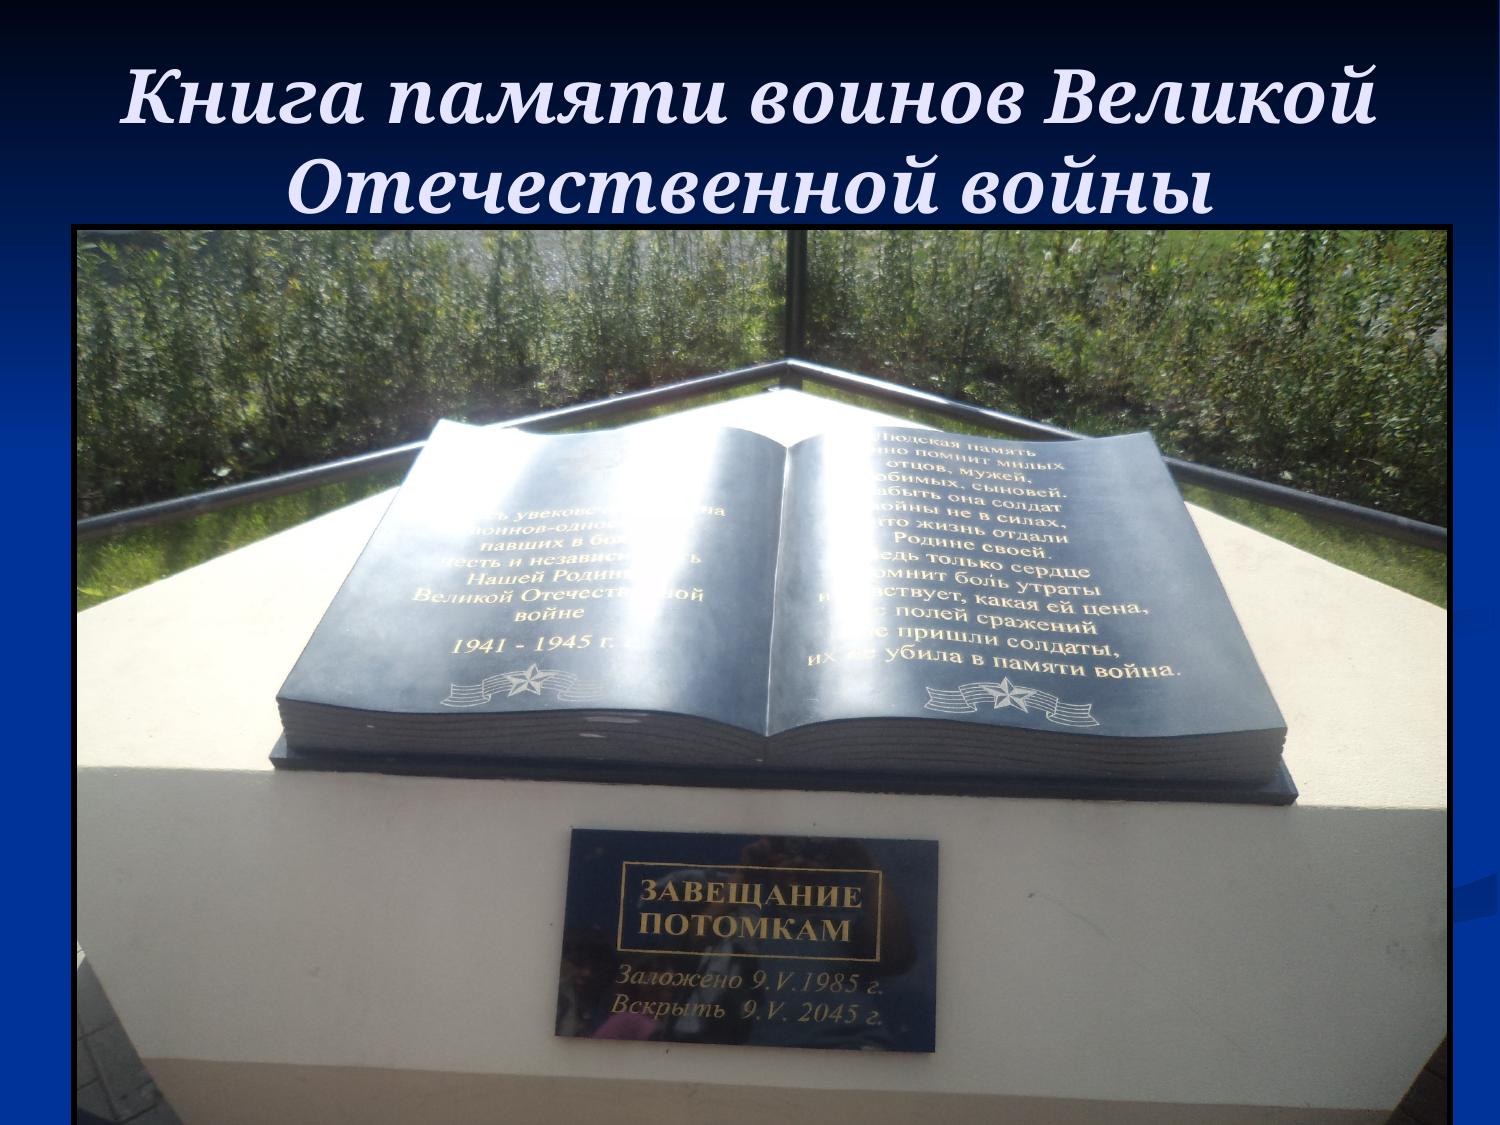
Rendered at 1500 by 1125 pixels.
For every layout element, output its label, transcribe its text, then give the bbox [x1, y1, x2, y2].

title Книга памяти воинов Великой Отечественной войны [74, 44, 1426, 224]
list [76, 229, 1448, 1125]
